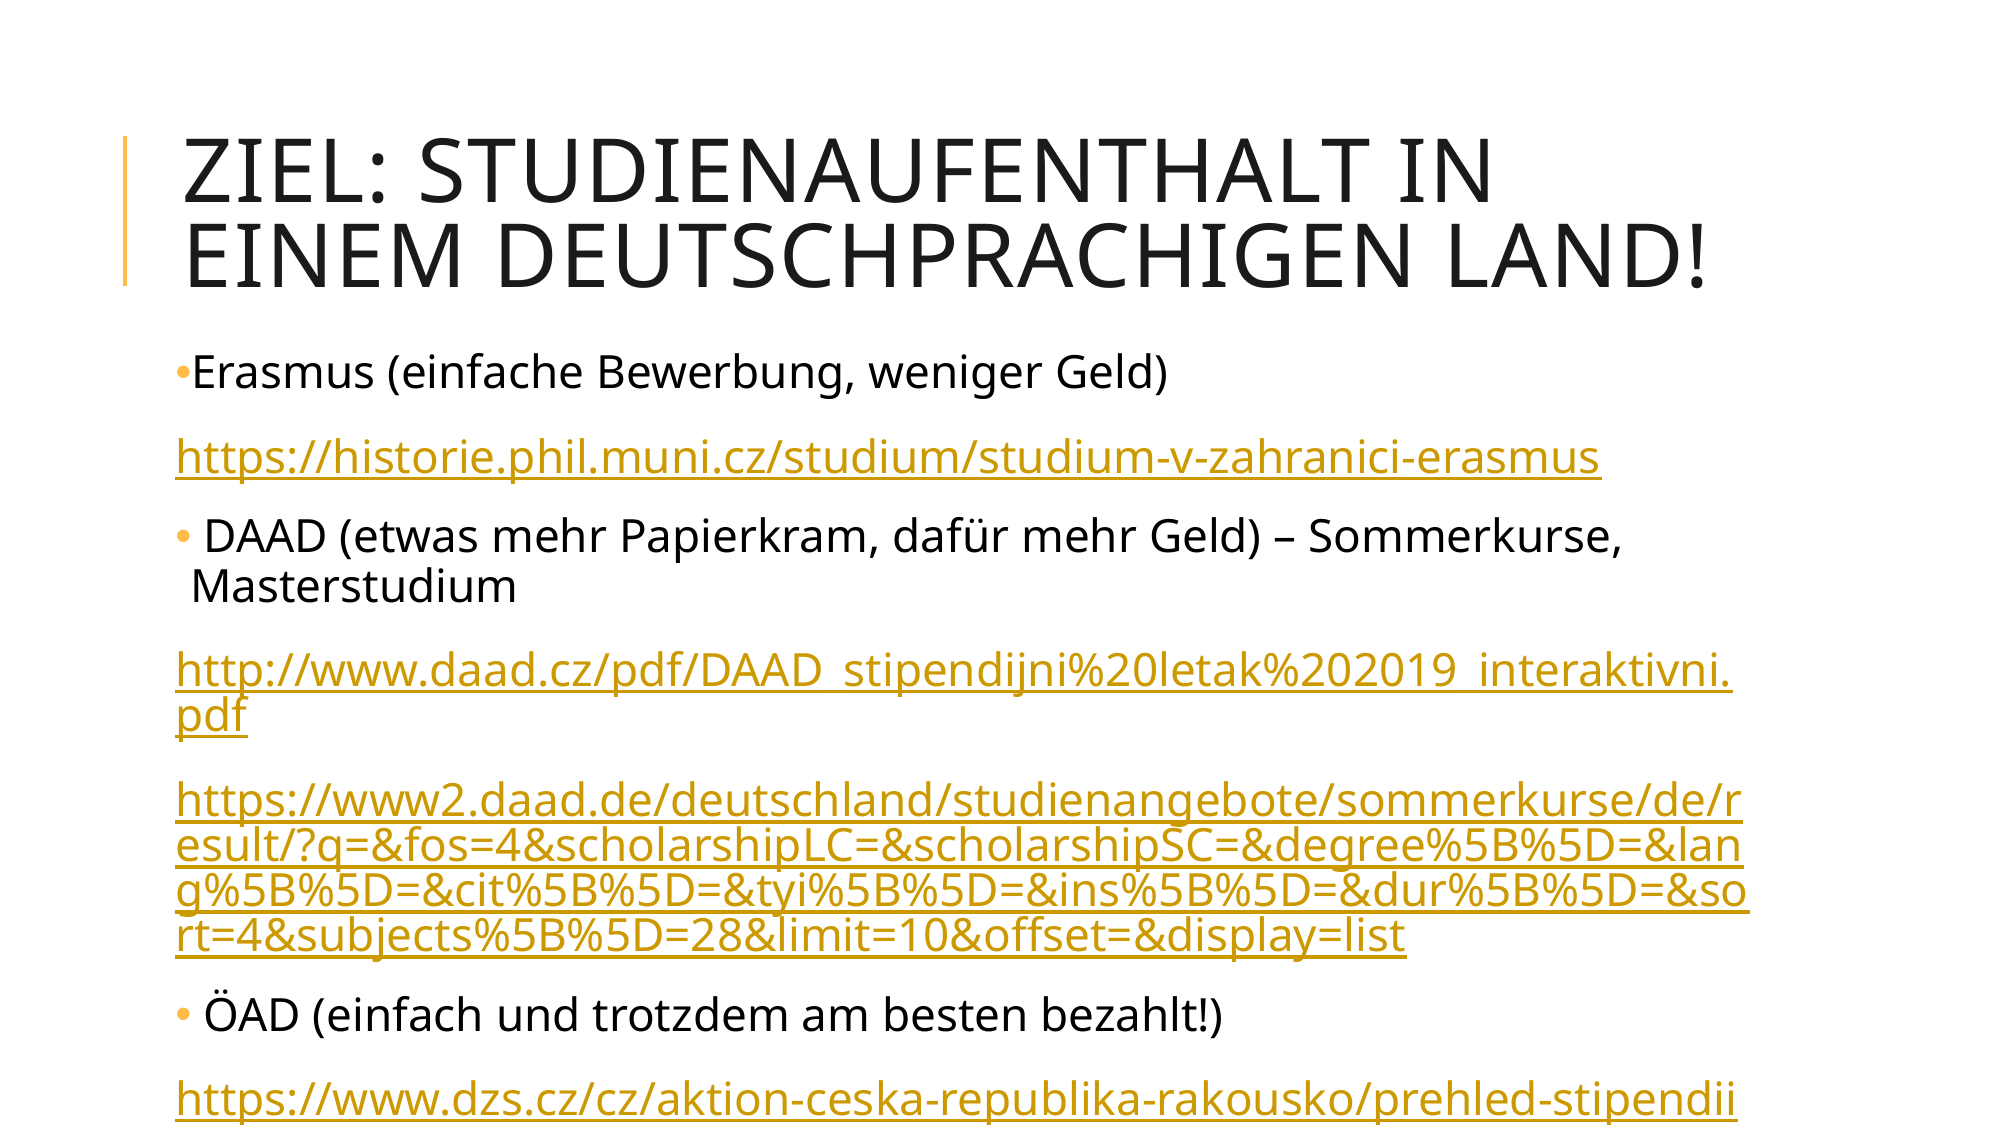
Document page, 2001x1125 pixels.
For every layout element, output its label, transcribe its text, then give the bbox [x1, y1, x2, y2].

title ZIEL: Studienaufenthalt in einem deutschprachigen Land! [168, 96, 1763, 341]
list Erasmus (einfache Bewerbung, weniger Geld) https://historie.phil.muni.cz/studium/studium-v-zahranici-erasmus DAAD (etwas mehr Papierkram, dafür mehr Geld) – Sommerkurse, Masterstudium http://www.daad.cz/pdf/DAAD_stipendijni%20letak%202019_interaktivni.pdf https://www2.daad.de/deutschland/studienangebote/sommerkurse/de/result/?q=&fos=4&scholarshipLC=&scholarshipSC=&degree%5B%5D=&lang%5B%5D=&cit%5B%5D=&tyi%5B%5D=&ins%5B%5D=&dur%5B%5D=&sort=4&subjects%5B%5D=28&limit=10&offset=&display=list ÖAD (einfach und trotzdem am besten bezahlt!) https://www.dzs.cz/cz/aktion-ceska-republika-rakousko/prehled-stipendii/ [168, 341, 1763, 1002]
